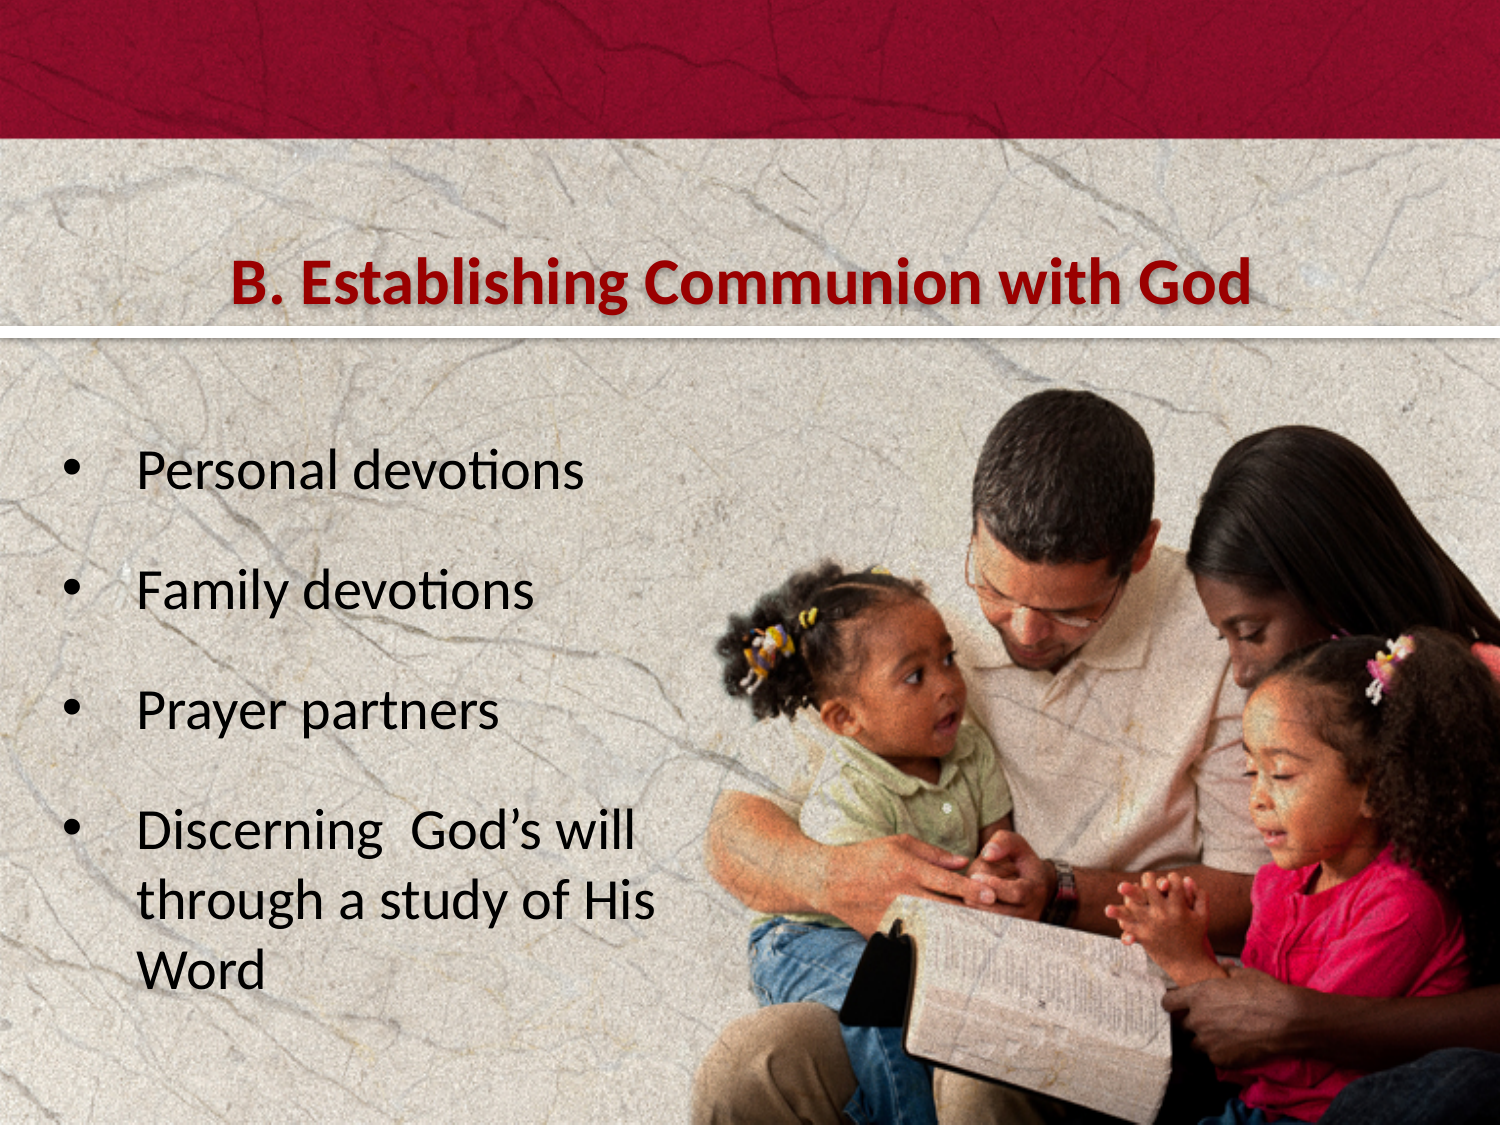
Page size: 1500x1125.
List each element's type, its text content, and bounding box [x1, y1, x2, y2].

picture [0, 0, 1500, 230]
text_box Personal devotions Family devotions Prayer partners Discerning God’s will through a study of His Word [47, 373, 715, 1009]
text_box B. Establishing Communion with God [0, 230, 1500, 325]
text_box [0, 326, 1500, 338]
picture [0, 338, 1500, 1125]
